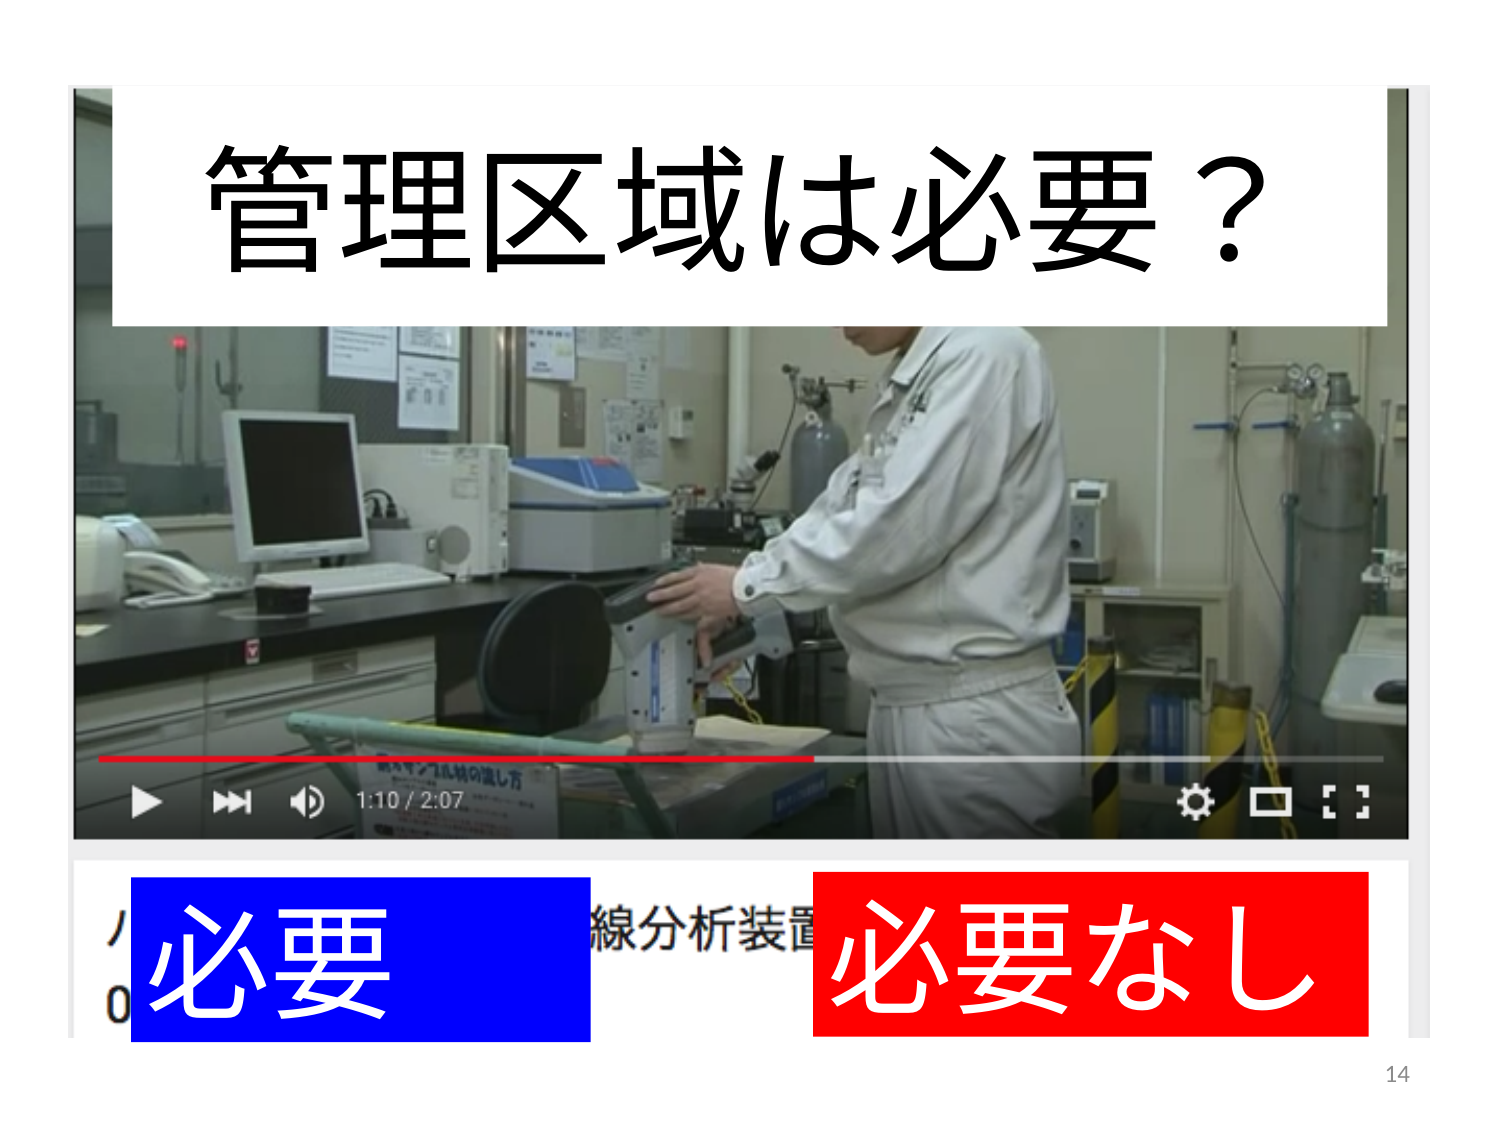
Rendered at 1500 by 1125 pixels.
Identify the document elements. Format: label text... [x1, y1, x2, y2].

slide_number 14 [1074, 1046, 1425, 1103]
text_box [130, 871, 1369, 1045]
picture [68, 85, 1430, 1038]
